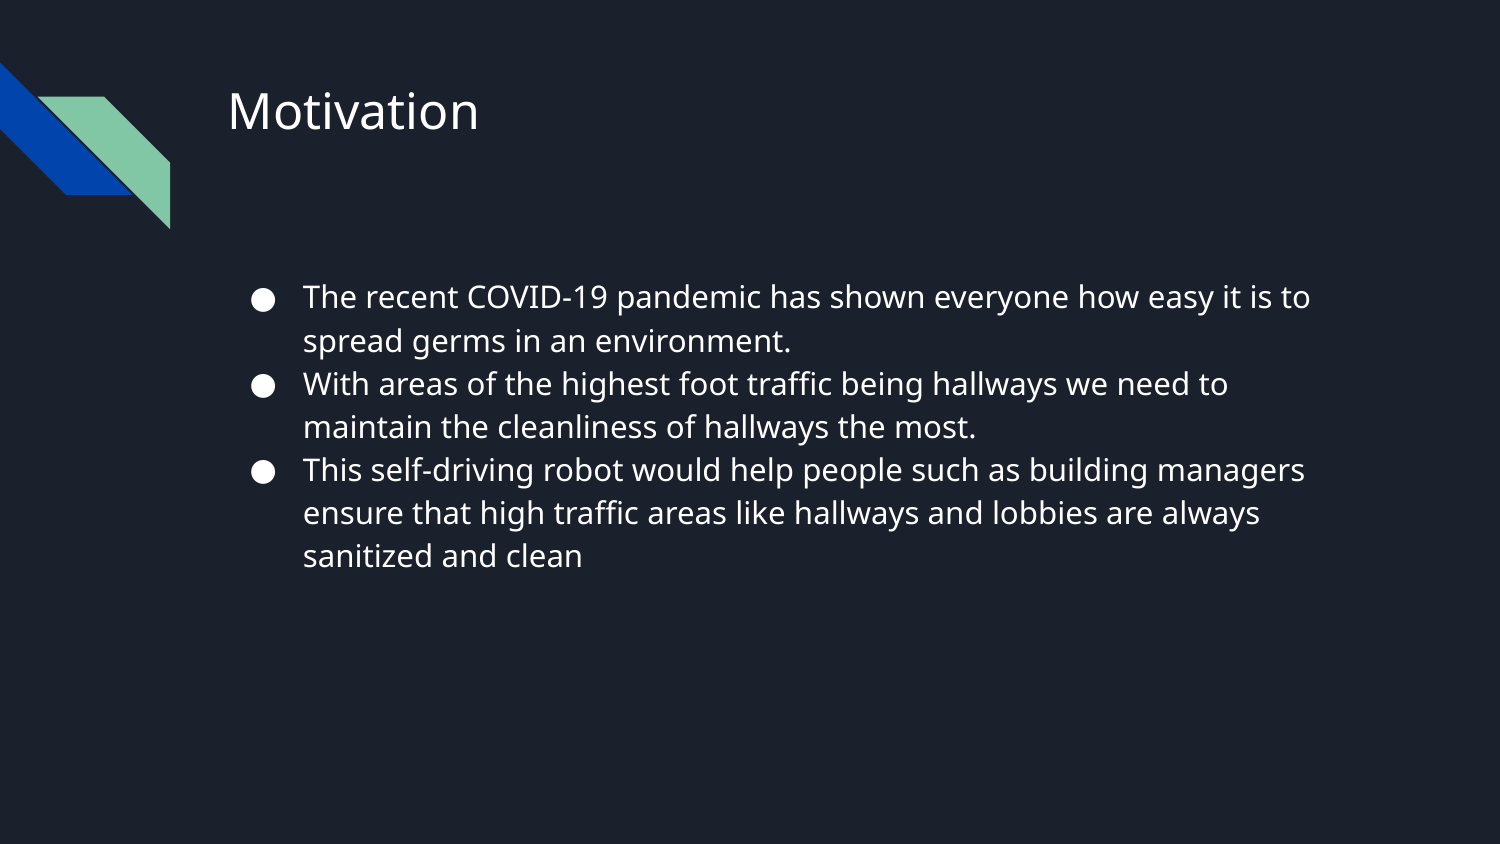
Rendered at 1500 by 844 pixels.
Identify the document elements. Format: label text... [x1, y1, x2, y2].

title Motivation [212, 64, 1368, 215]
list The recent COVID-19 pandemic has shown everyone how easy it is to spread germs in an environment. With areas of the highest foot traffic being hallways we need to maintain the cleanliness of hallways the most. This self-driving robot would help people such as building managers ensure that high traffic areas like hallways and lobbies are always sanitized and clean [212, 257, 1368, 735]
